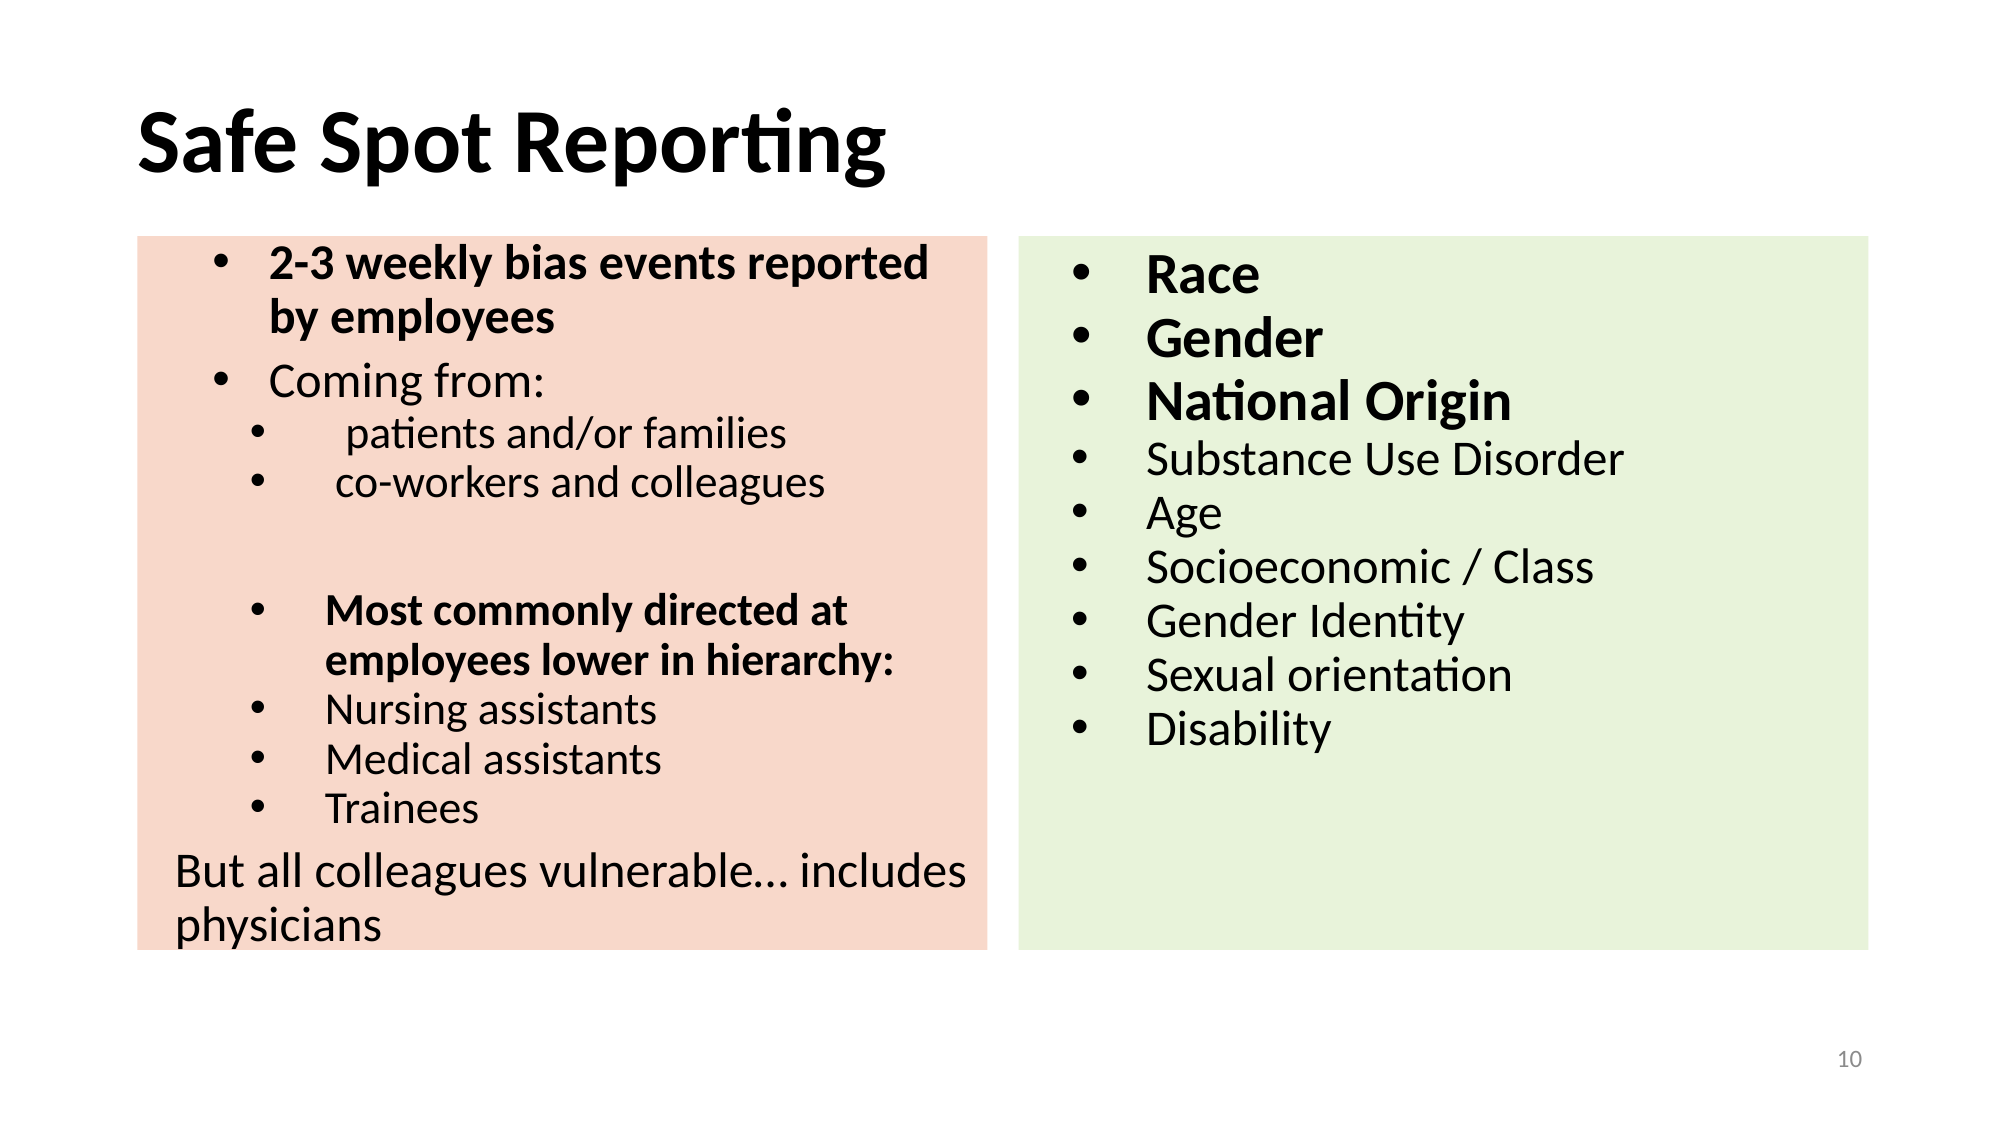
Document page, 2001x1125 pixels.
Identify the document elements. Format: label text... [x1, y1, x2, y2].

list 2-3 weekly bias events reported by employees Coming from: patients and/or families co-workers and colleagues Most commonly directed at employees lower in hierarchy: Nursing assistants Medical assistants Trainees But all colleagues vulnerable… includes physicians [137, 236, 988, 950]
slide_number 10 [1412, 1042, 1863, 1103]
list Race Gender National Origin Substance Use Disorder Age Socioeconomic / Class Gender Identity Sexual orientation Disability [1018, 236, 1869, 950]
title Safe Spot Reporting [137, 59, 1863, 225]
